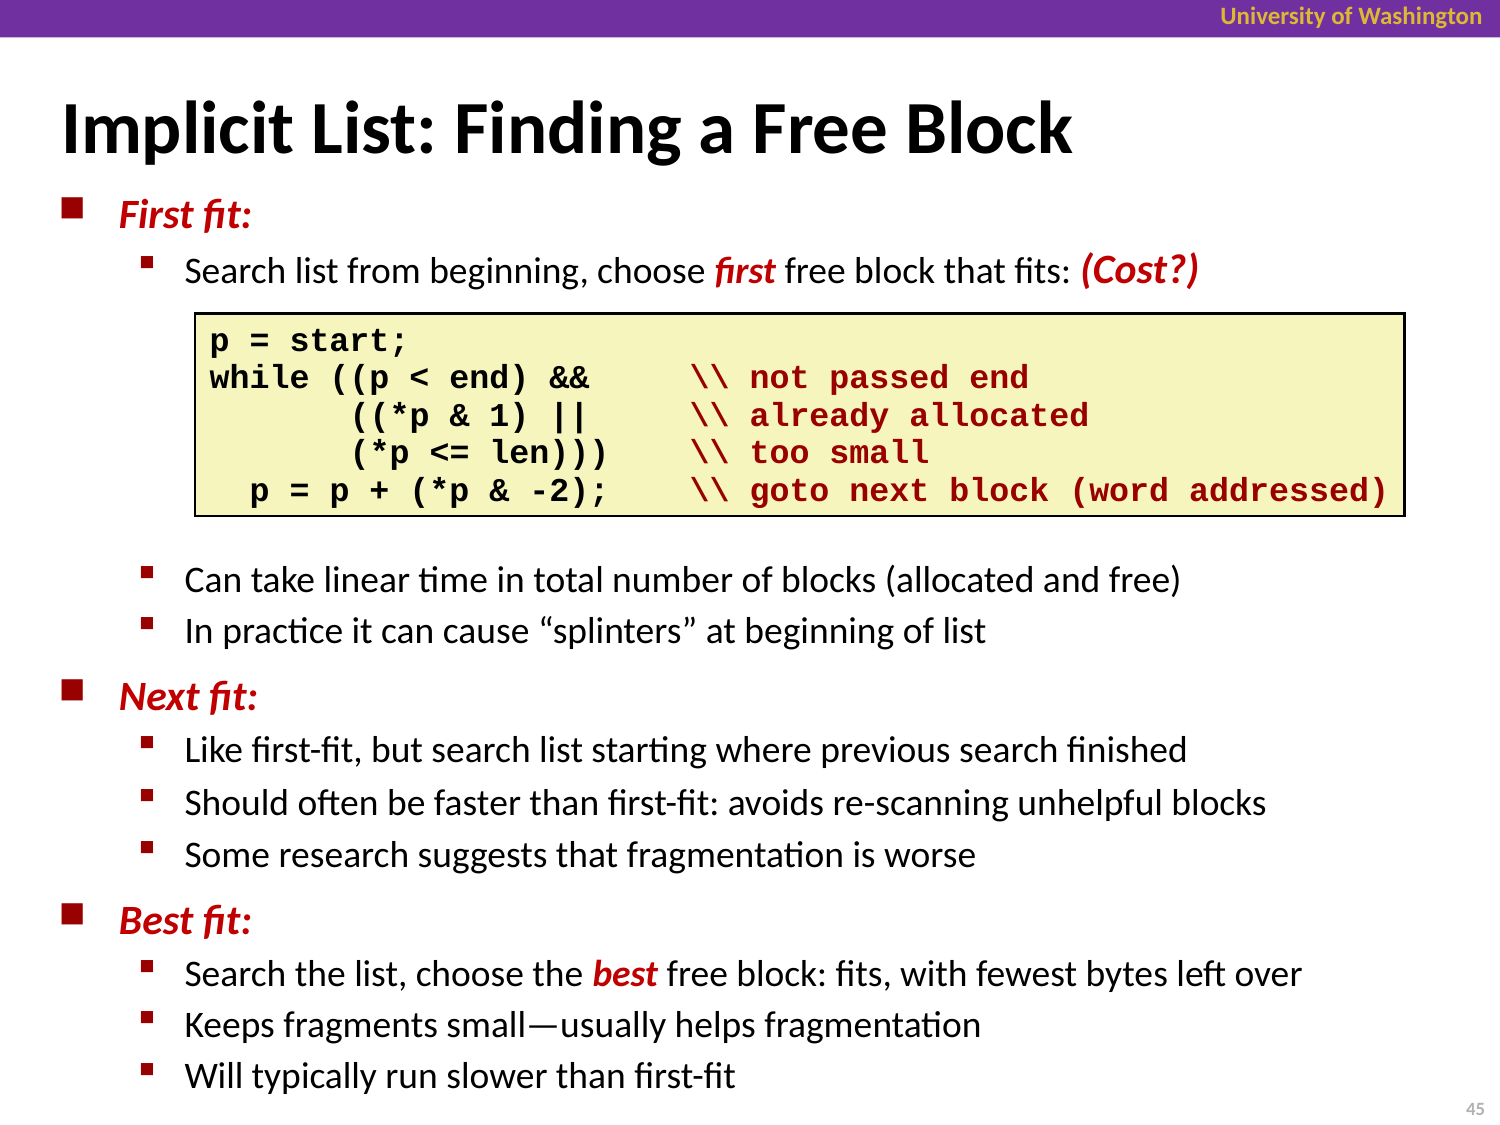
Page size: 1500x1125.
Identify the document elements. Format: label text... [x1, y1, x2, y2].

slide_number 45 [1400, 1077, 1500, 1125]
text_box p = start; while ((p < end) && \\ not passed end ((*p & 1) || \\ already allocated (*p <= len))) \\ too small p = p + (*p & -2); \\ goto next block (word addressed) [194, 313, 1405, 517]
title Implicit List: Finding a Free Block [45, 76, 1359, 172]
list First fit: Search list from beginning, choose first free block that fits: (Cost?) Can take linear time in total number of blocks (allocated and free) In practice it can cause “splinters” at beginning of list Next fit: Like first-fit, but search list starting where previous search finished Should often be faster than first-fit: avoids re-scanning unhelpful blocks Some research suggests that fragmentation is worse Best fit: Search the list, choose the best free block: fits, with fewest bytes left over Keeps fragments small—usually helps fragmentation Will typically run slower than first-fit [47, 187, 1411, 1108]
